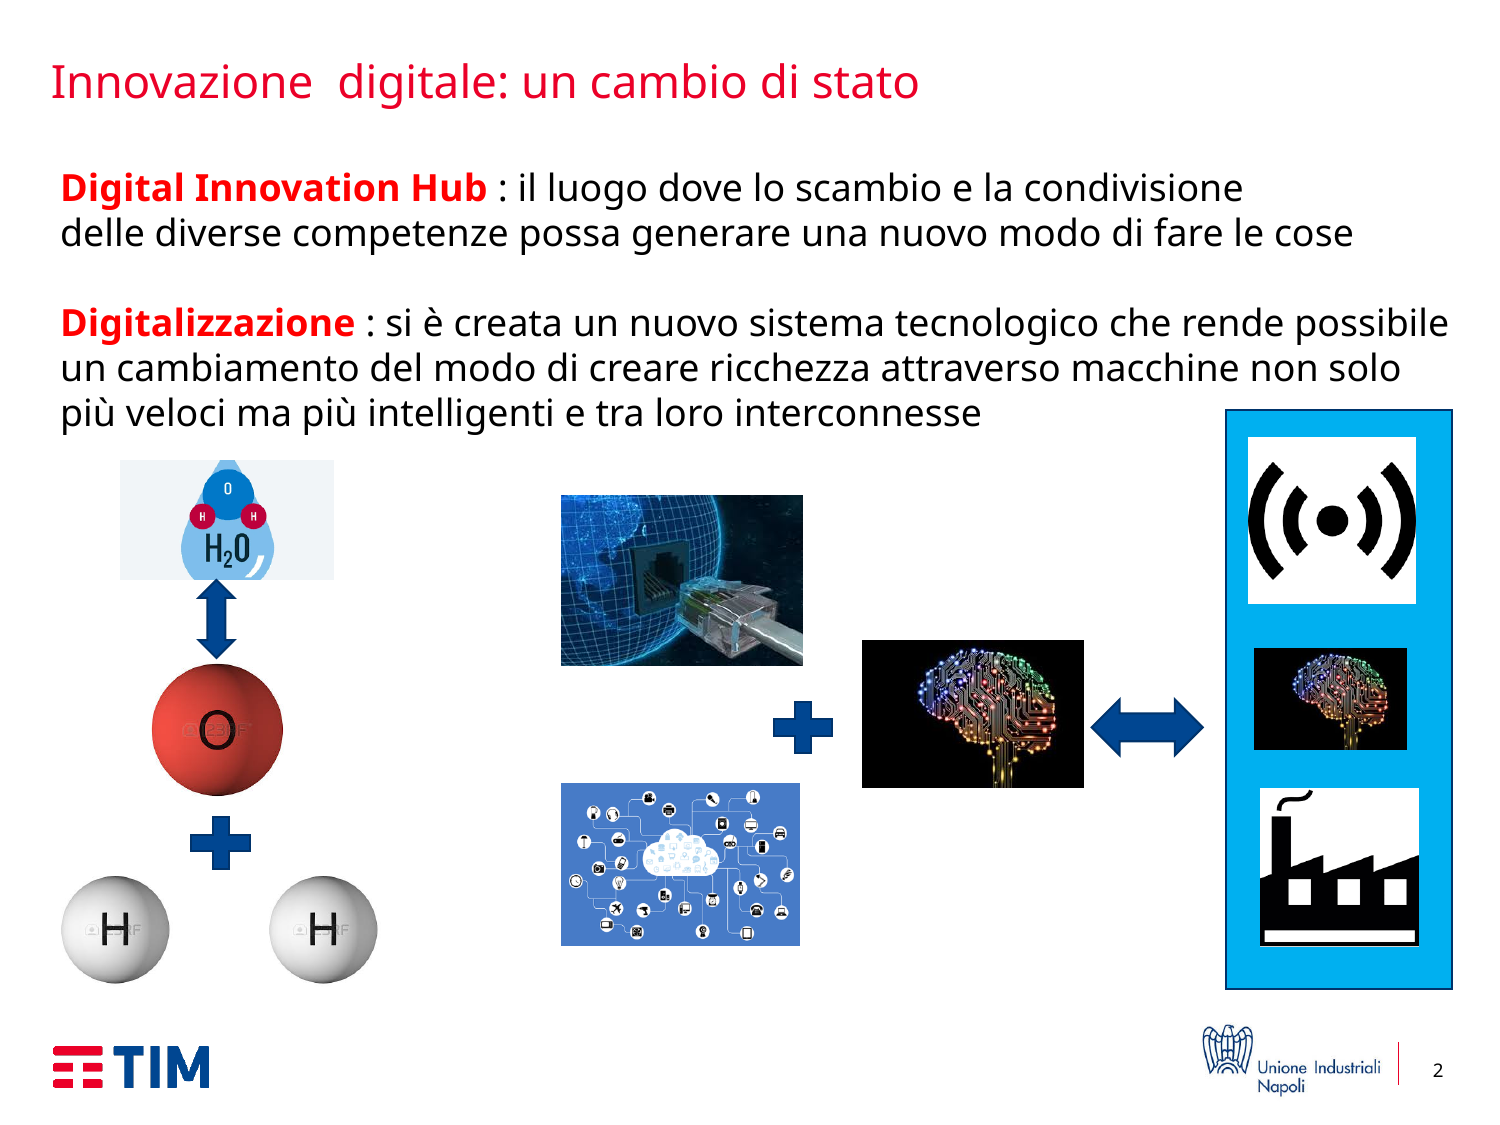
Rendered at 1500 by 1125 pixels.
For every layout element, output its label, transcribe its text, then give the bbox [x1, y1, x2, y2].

picture [260, 867, 386, 992]
picture [1249, 438, 1415, 603]
picture [1255, 649, 1406, 749]
title Innovazione digitale: un cambio di stato [50, 59, 1439, 118]
picture [120, 460, 334, 580]
text_box [190, 816, 251, 870]
picture [145, 657, 289, 802]
text_box Digital Innovation Hub : il luogo dove lo scambio e la condivisione delle diverse competenze possa generare una nuovo modo di fare le cose Digitalizzazione : si è creata un nuovo sistema tecnologico che rende possibile un cambiamento del modo di creare ricchezza attraverso macchine non solo più veloci ma più intelligenti e tra loro interconnesse [45, 156, 1466, 441]
picture [561, 783, 800, 946]
text_box [773, 701, 833, 754]
picture [1261, 789, 1418, 946]
picture [53, 1046, 209, 1088]
text_box [1225, 441, 1453, 990]
picture [862, 640, 1084, 788]
picture [1191, 1017, 1387, 1105]
picture [561, 495, 803, 666]
picture [52, 867, 178, 992]
text_box [1090, 696, 1205, 758]
text_box [196, 580, 237, 657]
